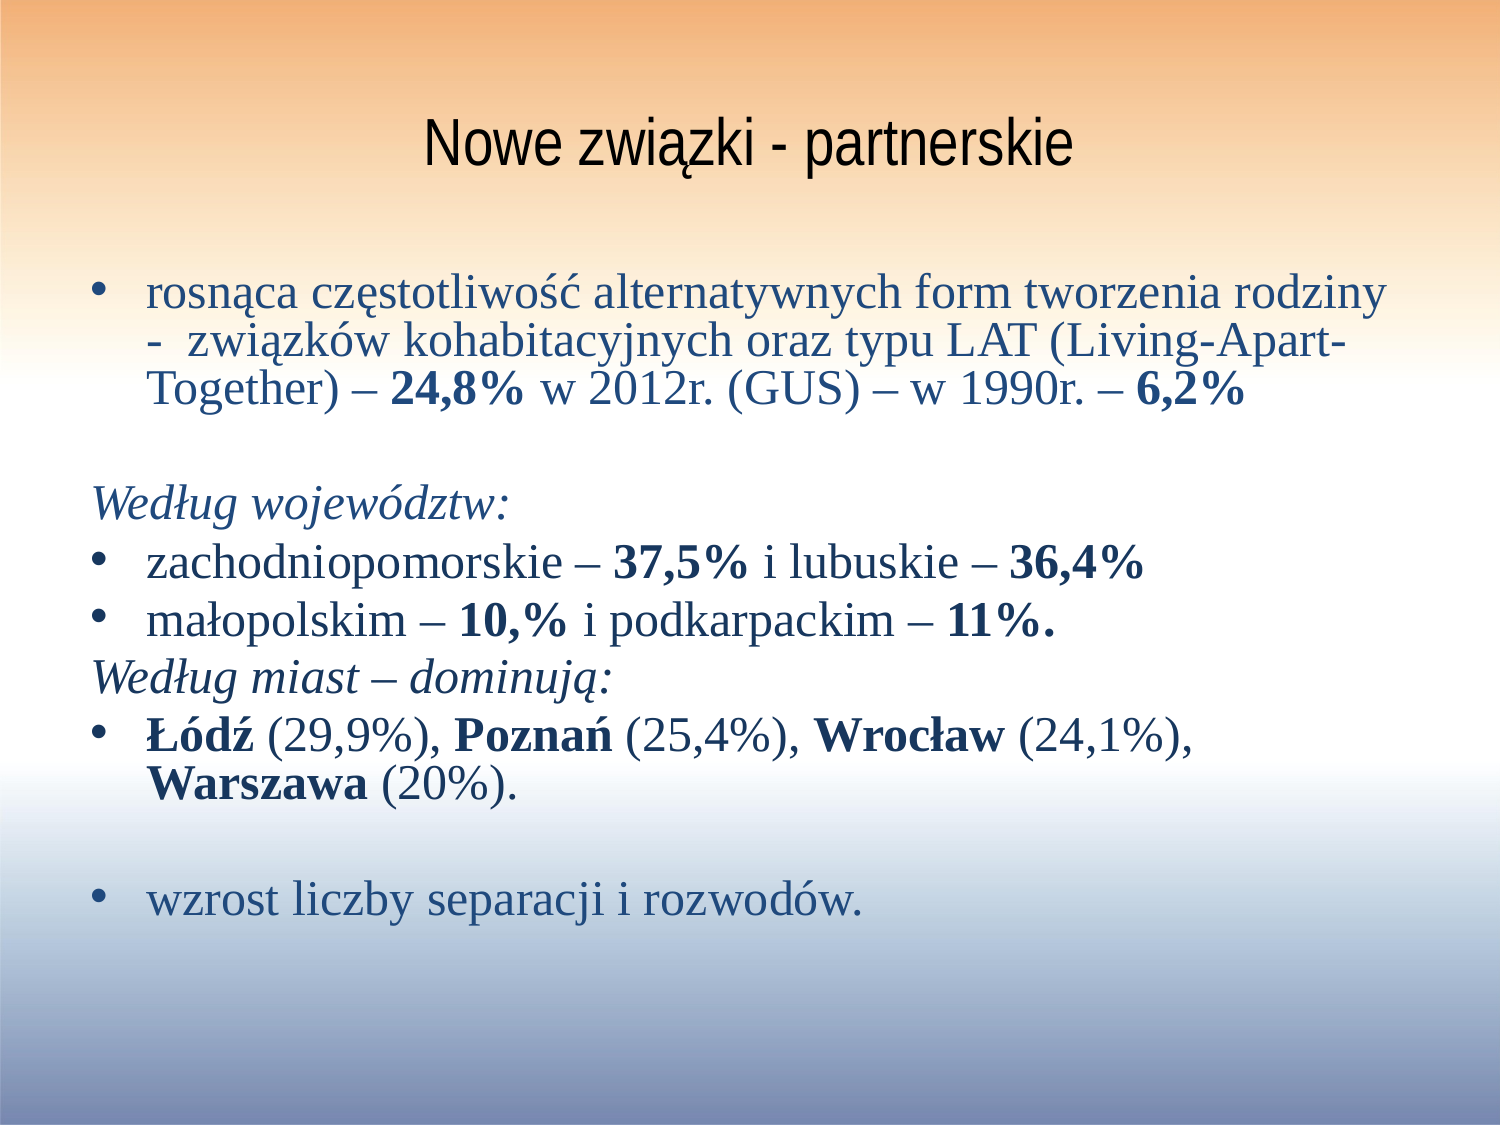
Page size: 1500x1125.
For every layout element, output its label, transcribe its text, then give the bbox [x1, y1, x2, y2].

picture [0, 0, 1500, 1125]
title Nowe związki - partnerskie [75, 45, 1425, 233]
list rosnąca częstotliwość alternatywnych form tworzenia rodziny - związków kohabitacyjnych oraz typu LAT (Living-Apart-Together) – 24,8% w 2012r. (GUS) – w 1990r. – 6,2% Według województw: zachodniopomorskie – 37,5% i lubuskie – 36,4% małopolskim – 10,% i podkarpackim – 11%. Według miast – dominują: Łódź (29,9%), Poznań (25,4%), Wrocław (24,1%), Warszawa (20%). wzrost liczby separacji i rozwodów. [75, 262, 1425, 1005]
